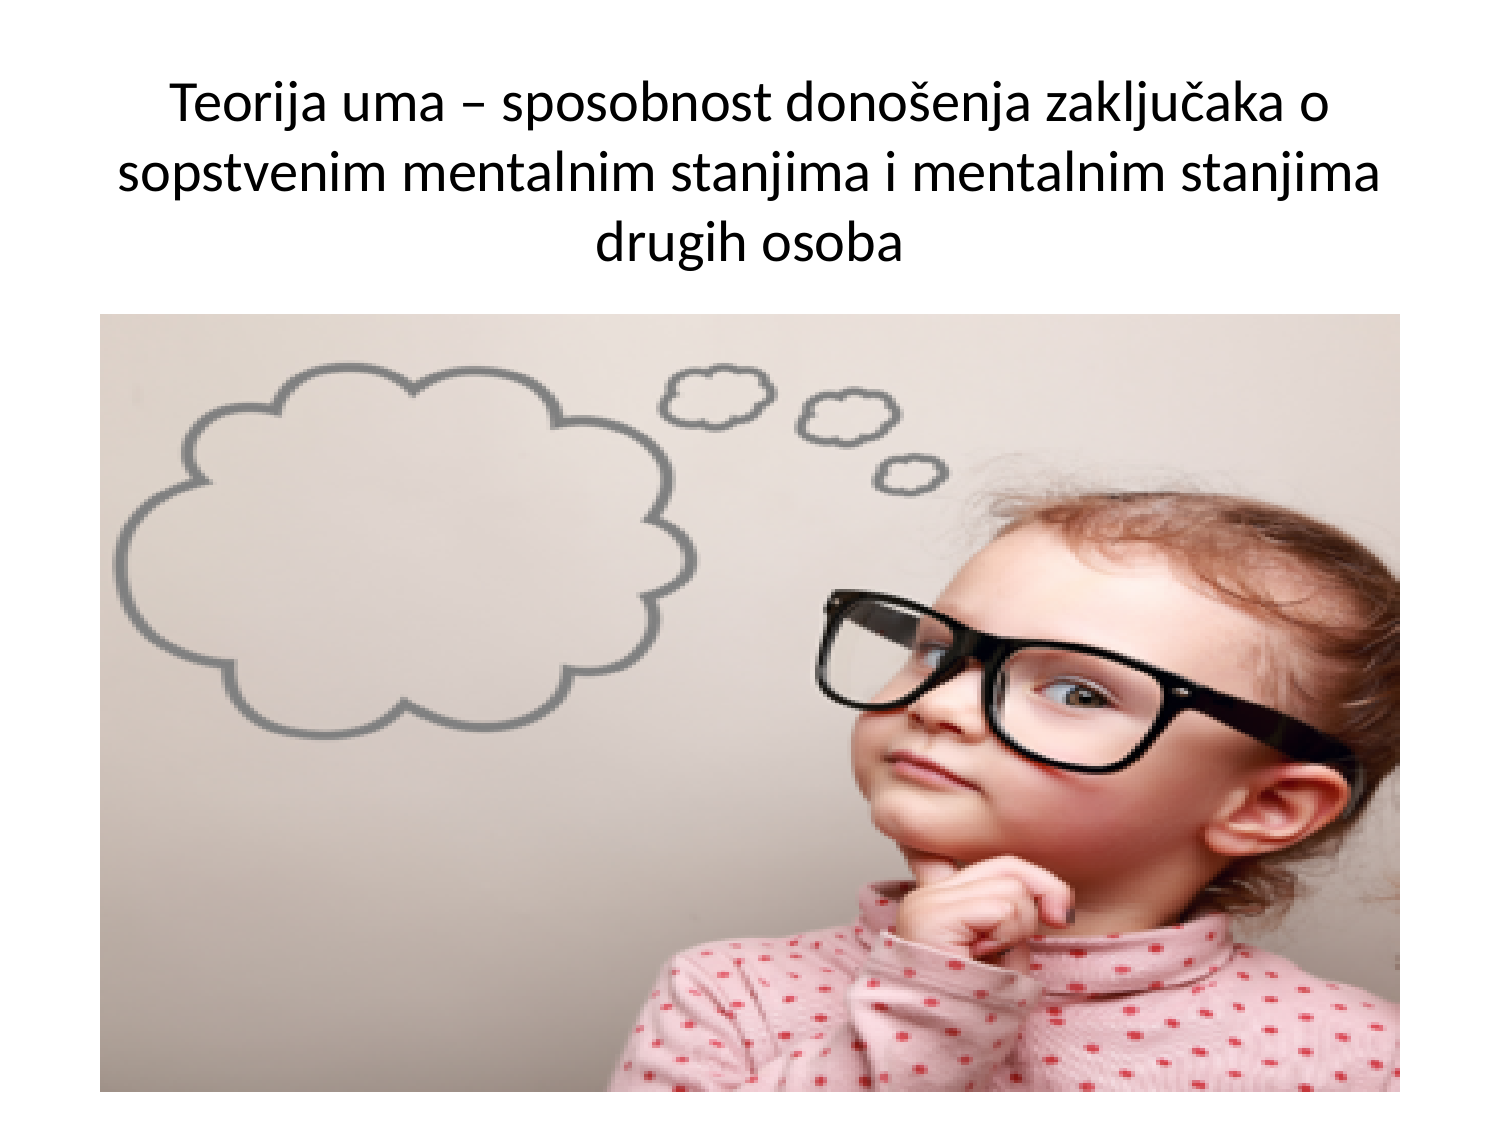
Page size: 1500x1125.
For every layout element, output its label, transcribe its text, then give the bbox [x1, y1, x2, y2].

title Teorija uma – sposobnost donošenja zaključaka o sopstvenim mentalnim stanjima i mentalnim stanjima drugih osoba [75, 45, 1425, 291]
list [100, 314, 1400, 1092]
